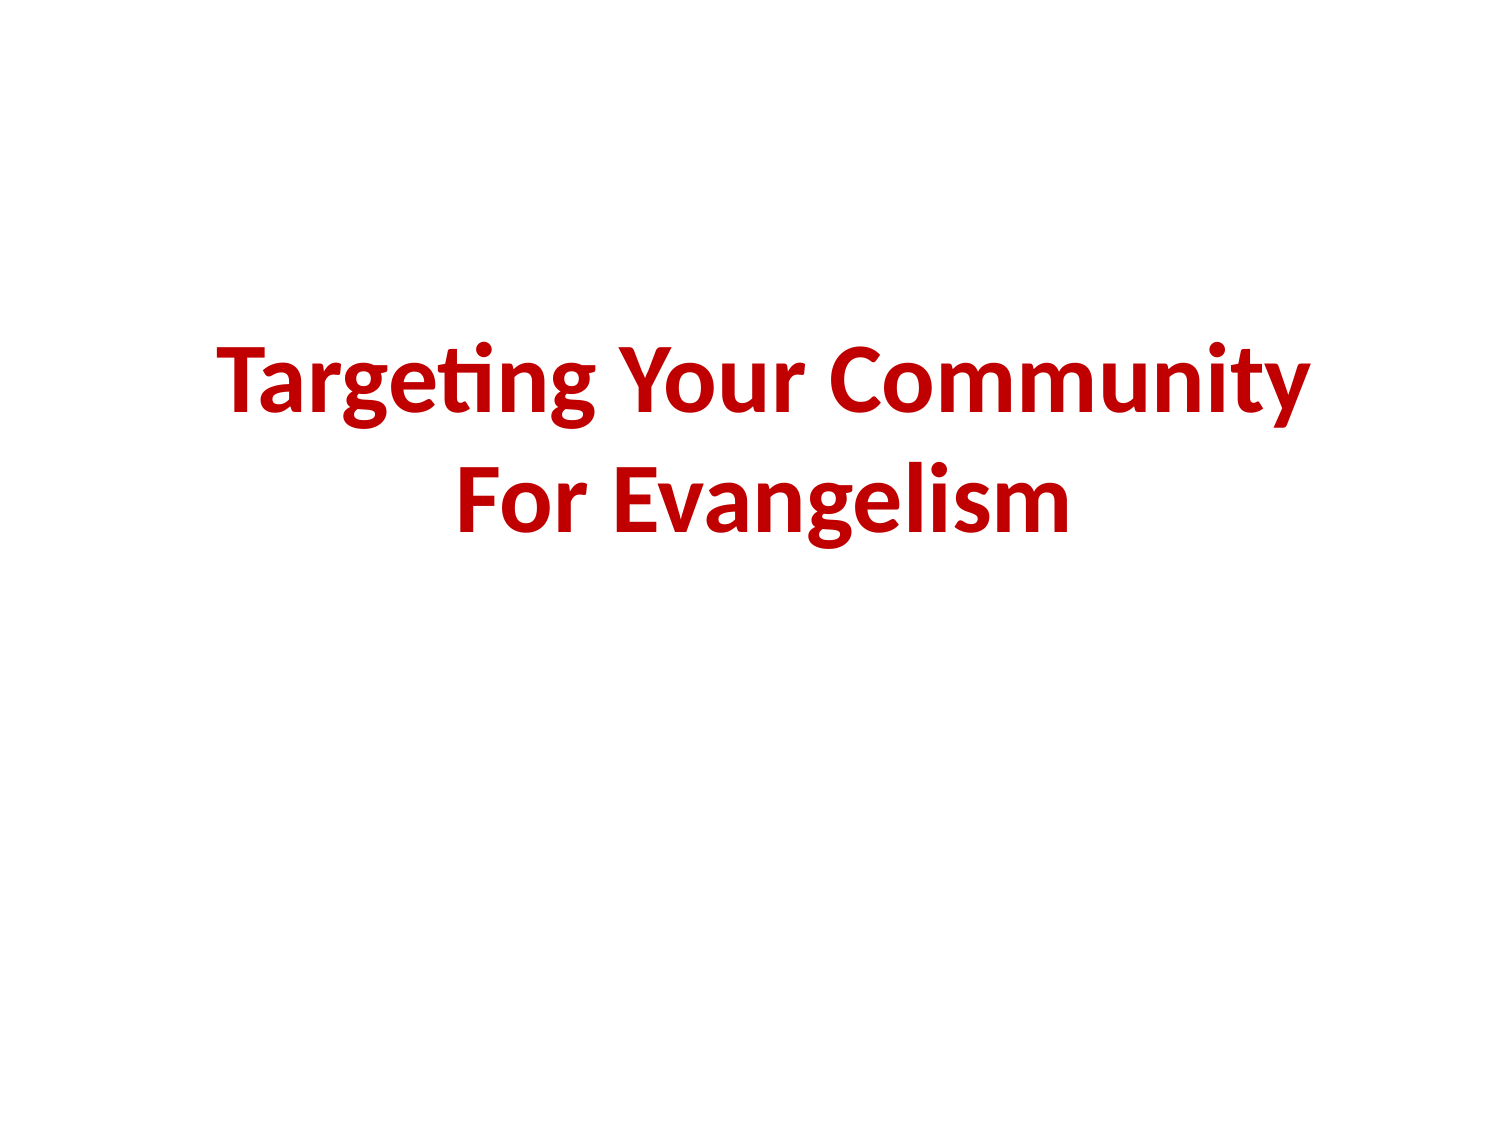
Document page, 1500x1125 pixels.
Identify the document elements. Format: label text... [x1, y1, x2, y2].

text_box Targeting Your Community For Evangelism [187, 304, 1342, 560]
